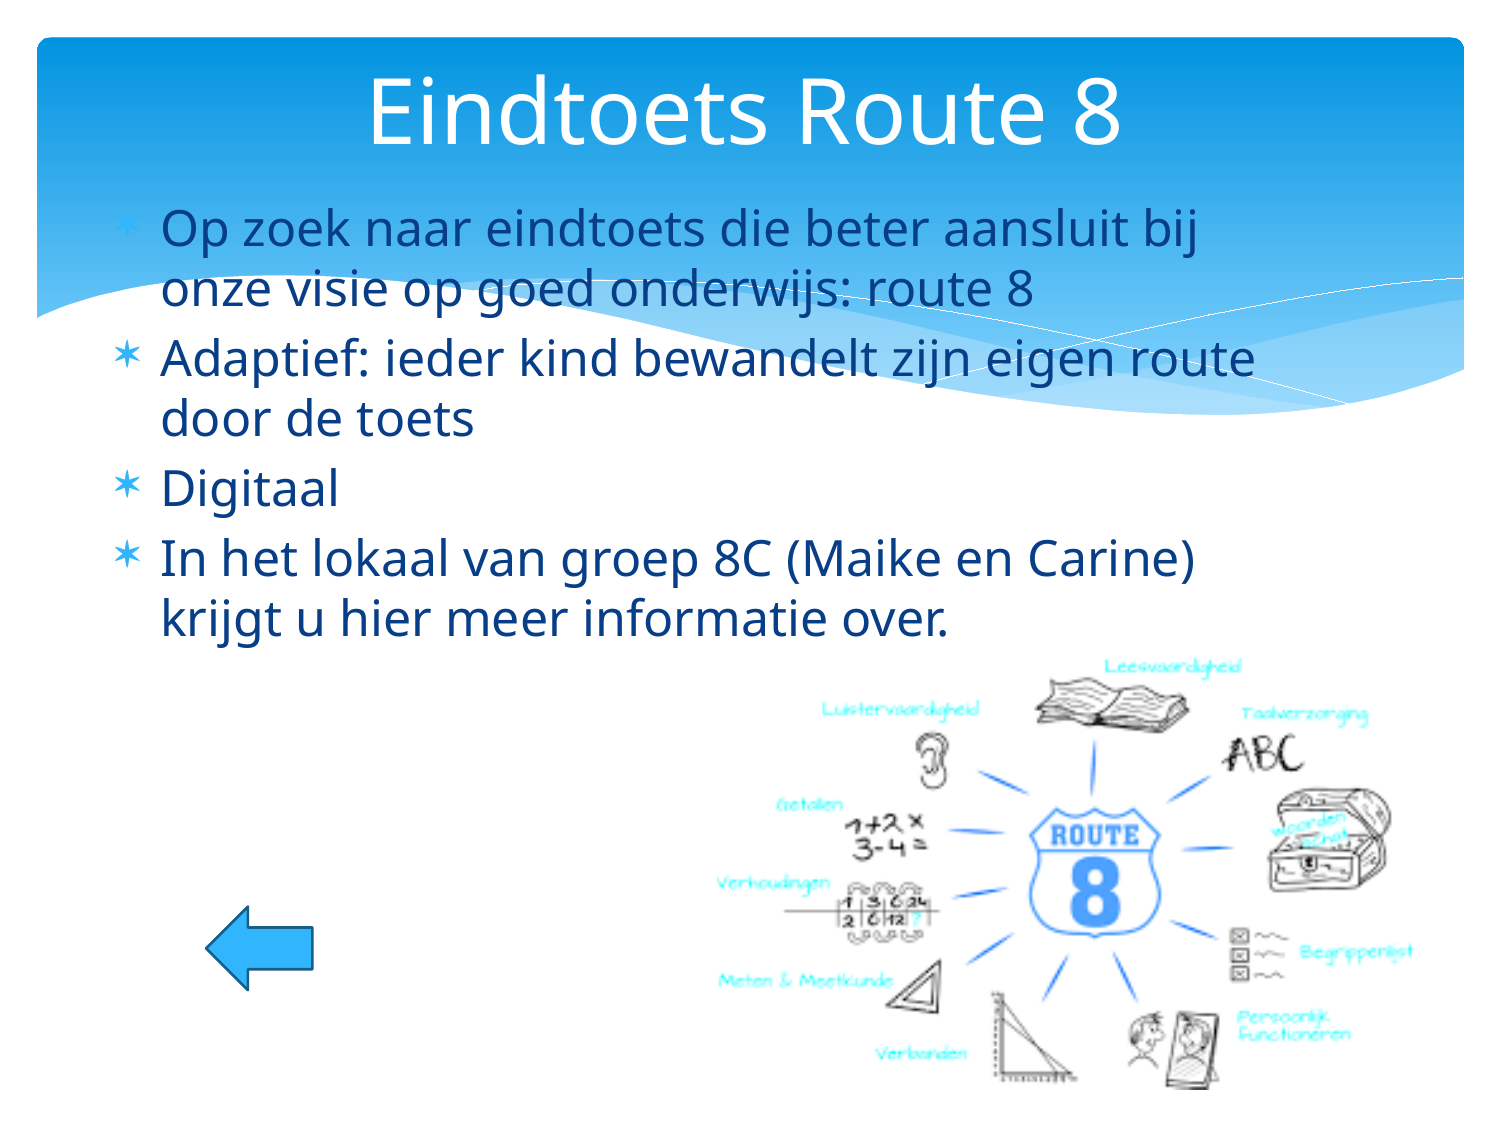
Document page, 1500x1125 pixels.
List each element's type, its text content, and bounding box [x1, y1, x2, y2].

title Eindtoets Route 8 [70, 14, 1421, 203]
list Op zoek naar eindtoets die beter aansluit bij onze visie op goed onderwijs: route 8 Adaptief: ieder kind bewandelt zijn eigen route door de toets Digitaal In het lokaal van groep 8C (Maike en Carine) krijgt u hier meer informatie over. [100, 203, 1316, 846]
picture [716, 658, 1460, 1090]
text_box [205, 905, 314, 992]
